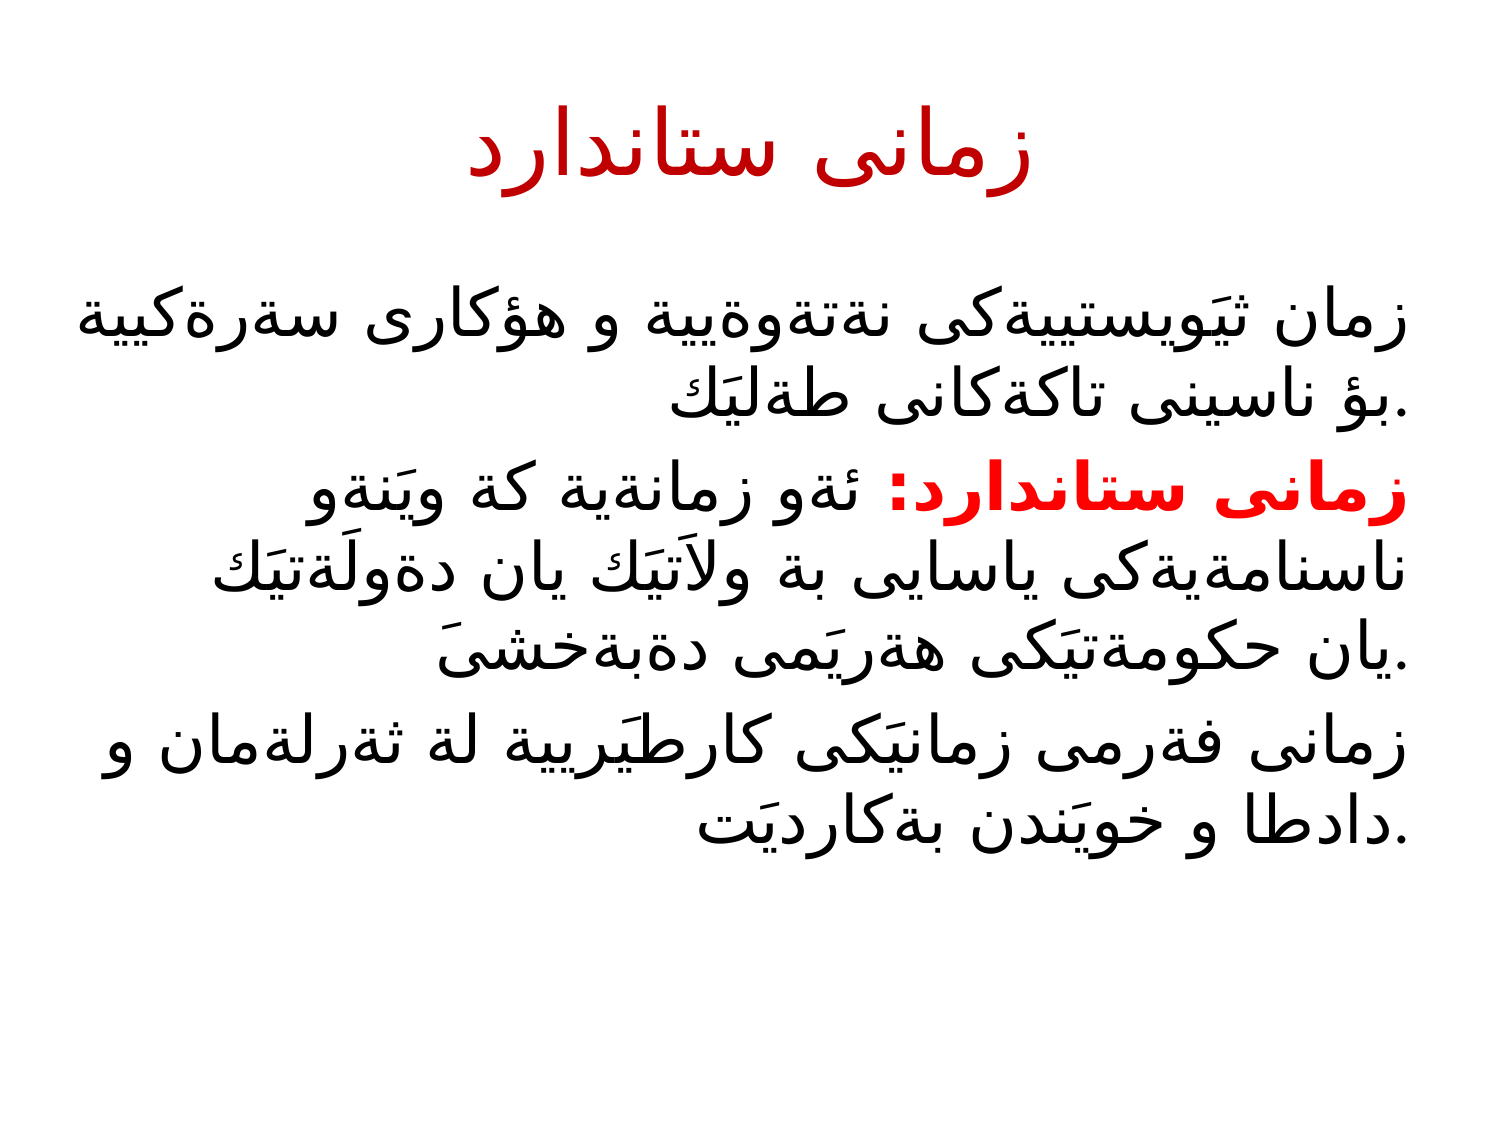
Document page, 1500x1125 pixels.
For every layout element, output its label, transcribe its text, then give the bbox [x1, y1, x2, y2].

list زمان ثيَويستييةكى نةتةوةيية و هؤكارى سةرةكيية بؤ ناسينى تاكةكانى طةليَك. زمانى ستاندارد: ئةو زمانةية كة ويَنةو ناسنامةيةكى ياسايى بة ولاَتيَك يان دةولَةتيَك يان حكومةتيَكى هةريَمى دةبةخشىَ. زمانى فةرمى زمانيَكى كارطيَريية لة ثةرلةمان و دادطا و خويَندن بةكارديَت. [37, 262, 1425, 1005]
title زمانى ستاندارد [75, 45, 1425, 233]
